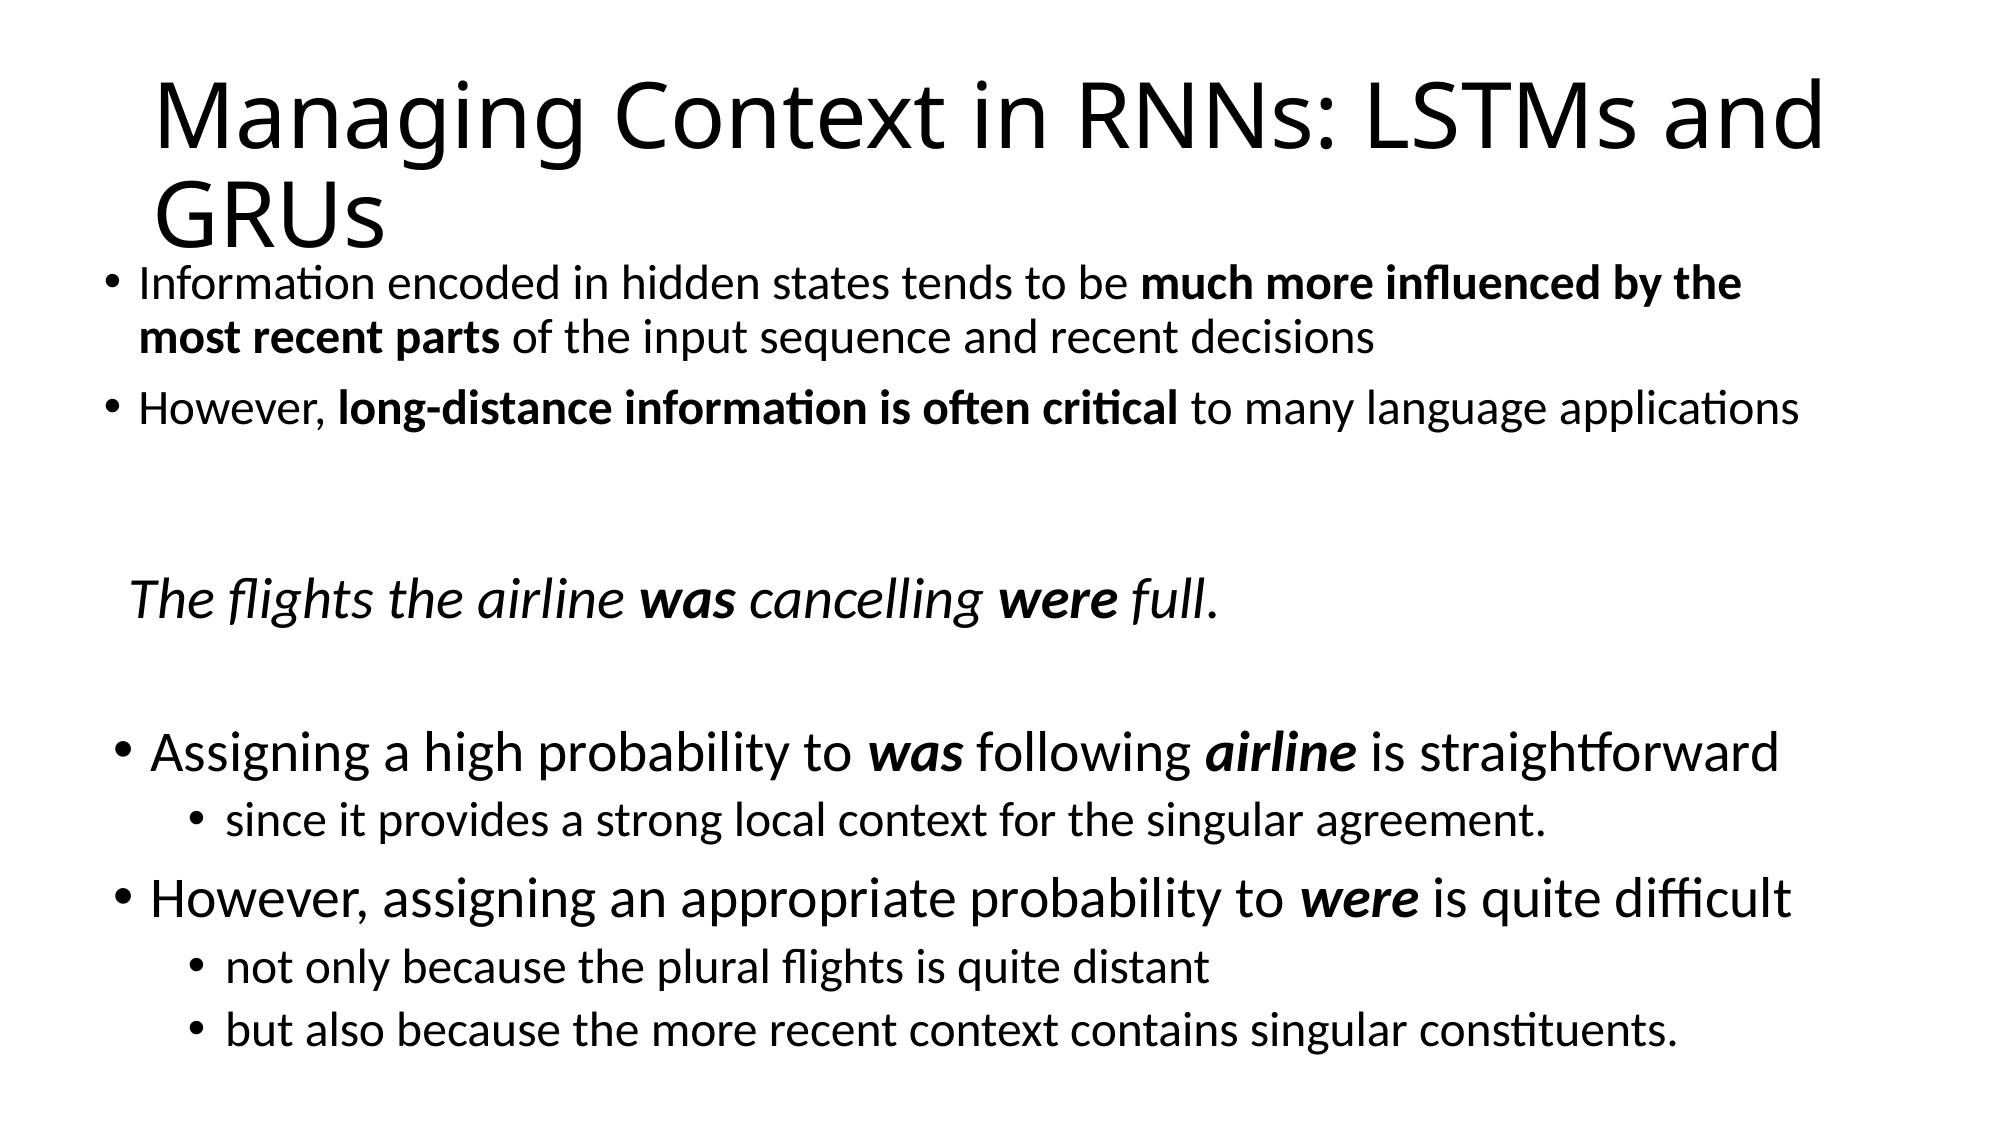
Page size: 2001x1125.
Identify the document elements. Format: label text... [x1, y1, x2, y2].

list Information encoded in hidden states tends to be much more influenced by the most recent parts of the input sequence and recent decisions However, long-distance information is often critical to many language applications [88, 249, 1823, 496]
text_box Assigning a high probability to was following airline is straightforward since it provides a strong local context for the singular agreement. However, assigning an appropriate probability to were is quite difficult not only because the plural flights is quite distant but also because the more recent context contains singular constituents. [98, 713, 1863, 1069]
title Managing Context in RNNs: LSTMs and GRUs [137, 59, 1863, 278]
text_box The flights the airline was cancelling were full. [113, 560, 1848, 649]
